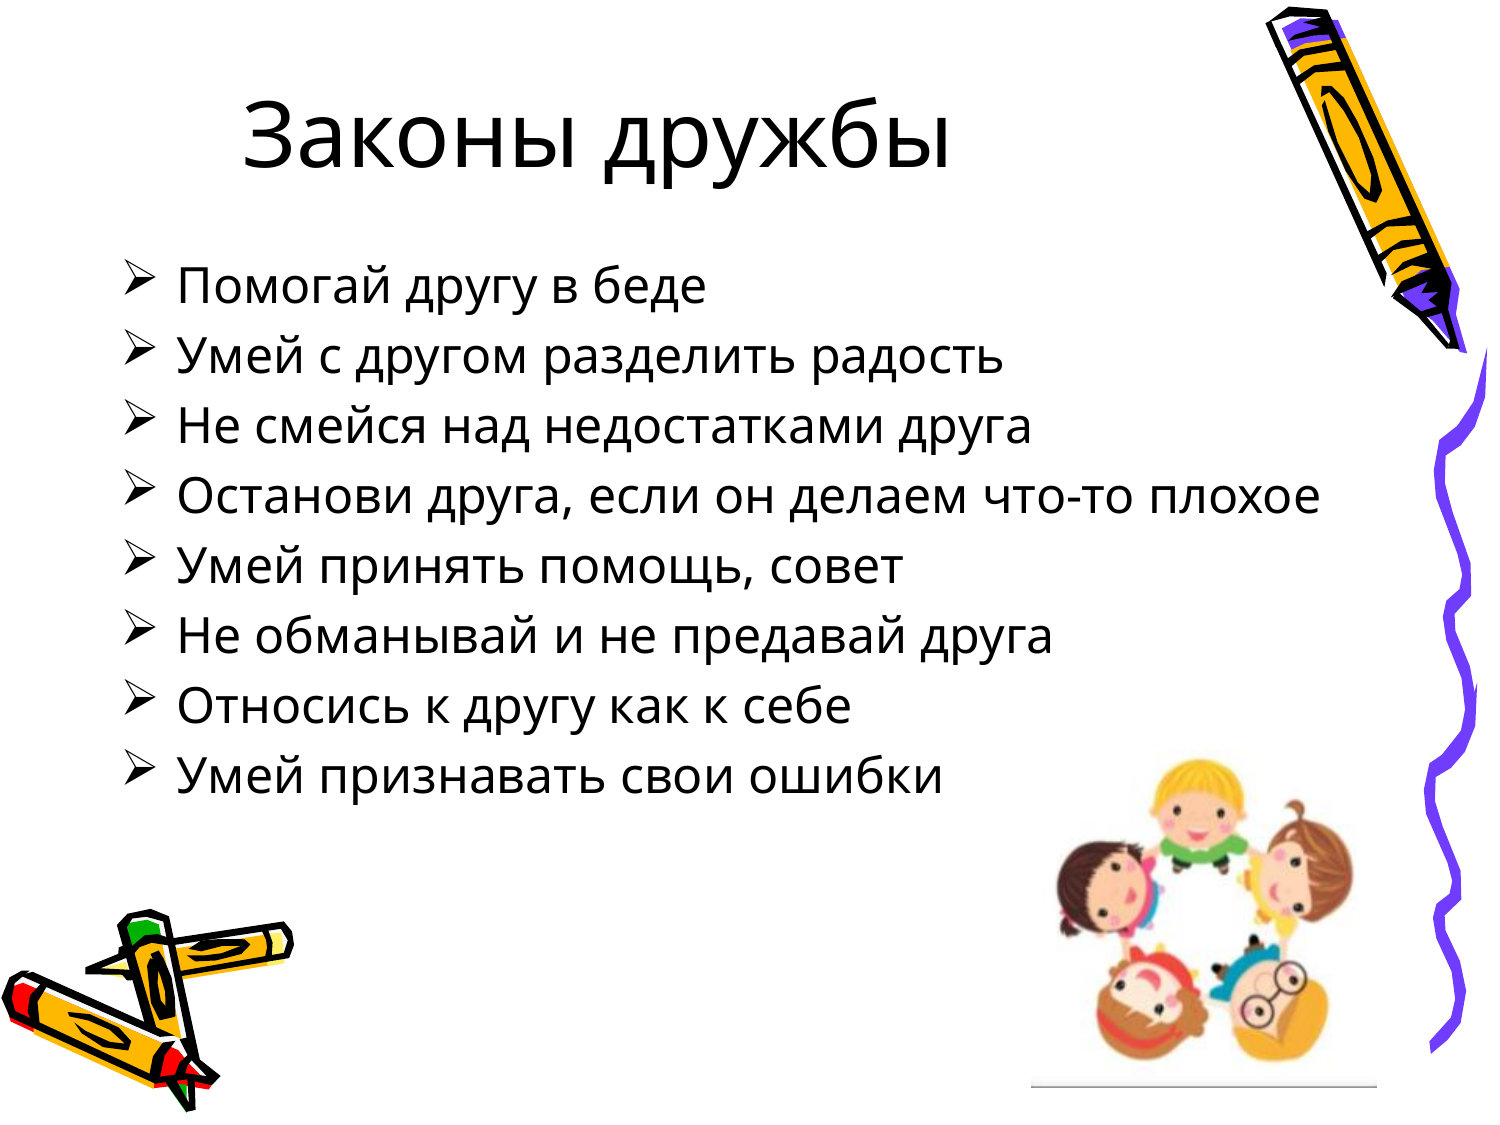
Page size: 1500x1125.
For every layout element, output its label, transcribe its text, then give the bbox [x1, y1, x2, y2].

picture [1031, 749, 1377, 1088]
title Законы дружбы [34, 46, 1163, 194]
list Помогай другу в беде Умей с другом разделить радость Не смейся над недостатками друга Останови друга, если он делаем что-то плохое Умей принять помощь, совет Не обманывай и не предавай друга Относись к другу как к себе Умей признавать свои ошибки [105, 245, 1369, 847]
